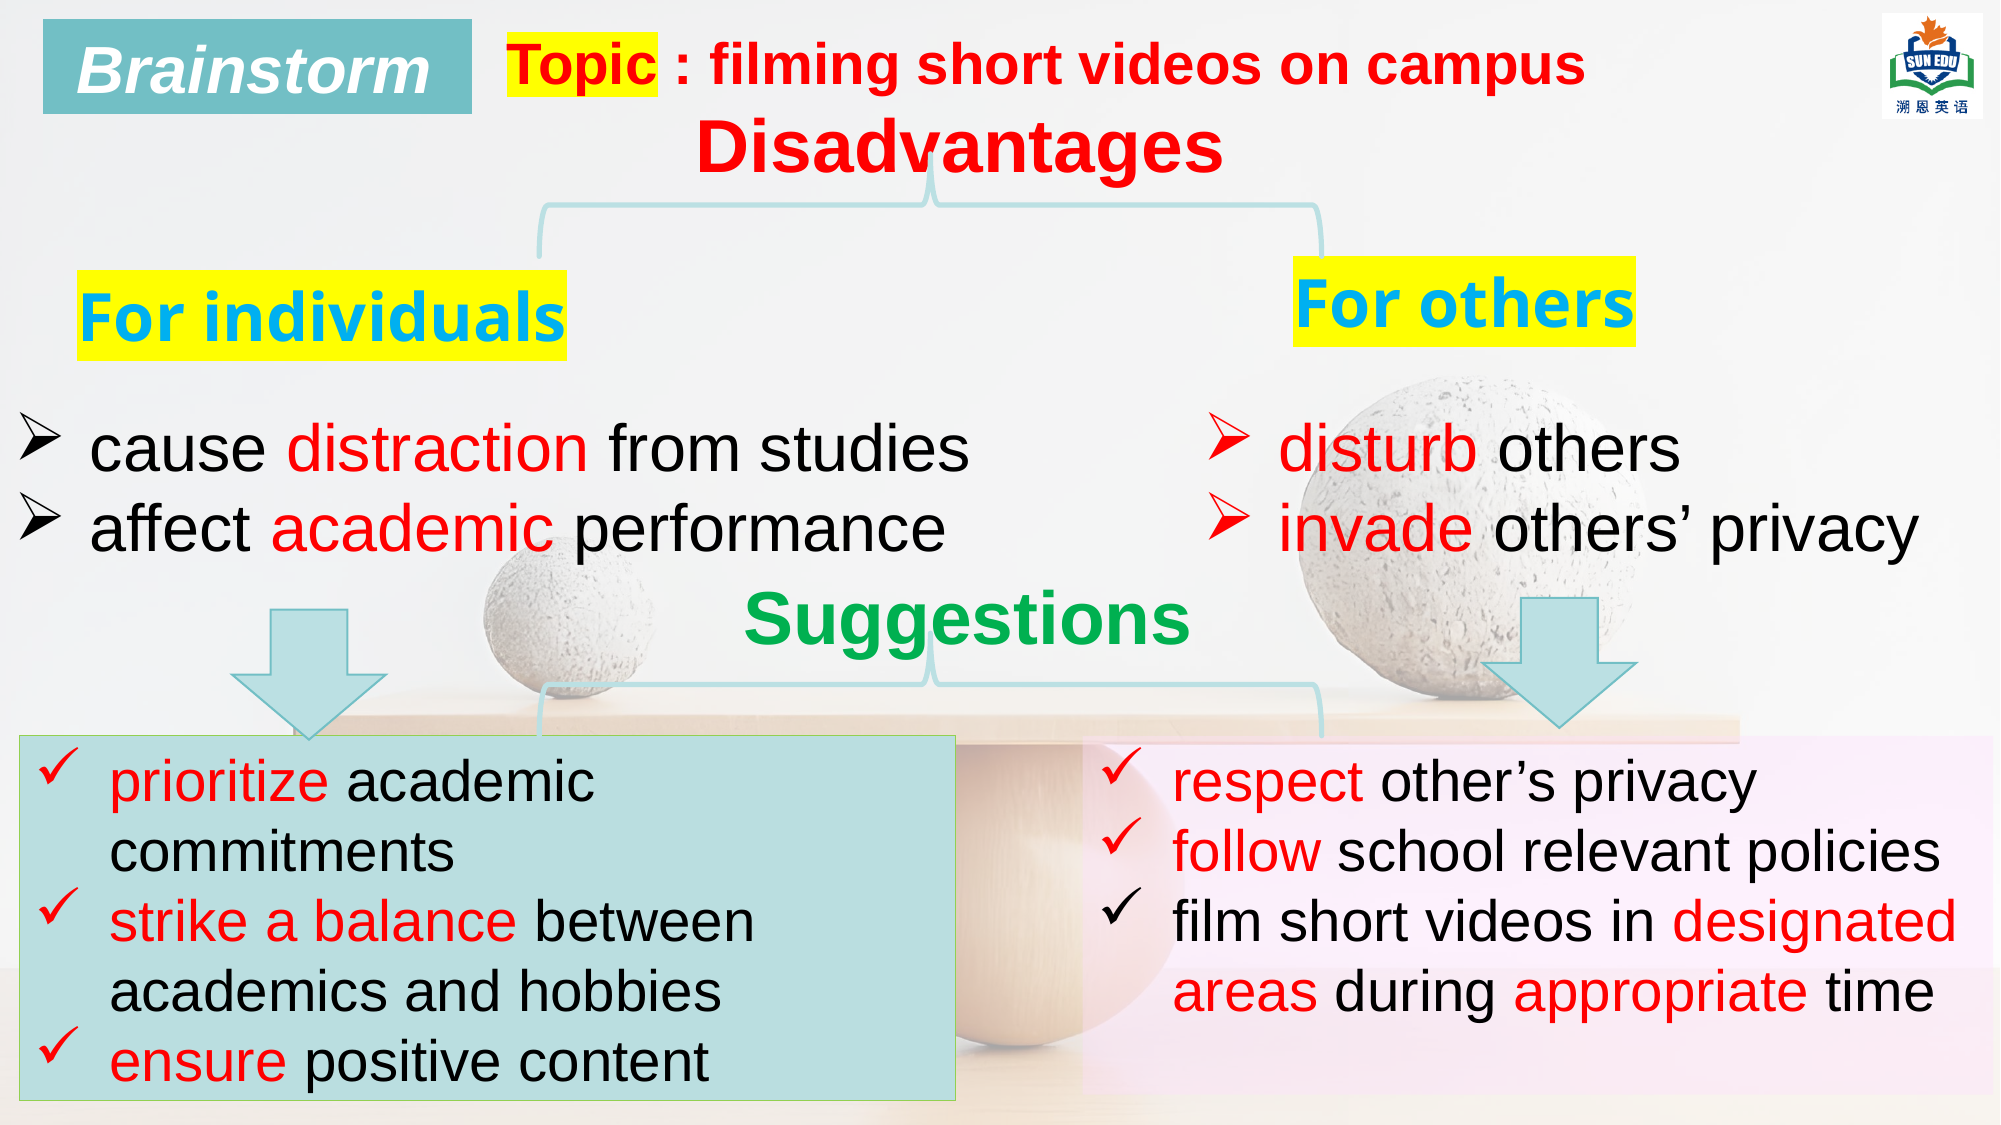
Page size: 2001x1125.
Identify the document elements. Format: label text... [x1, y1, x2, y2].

text_box [539, 153, 1322, 257]
text_box For individuals [43, 267, 602, 362]
text_box [539, 633, 1322, 736]
text_box Brainstorm [43, 19, 472, 114]
text_box Suggestions [728, 562, 1313, 668]
text_box [1479, 596, 1639, 730]
text_box prioritize academic commitments strike a balance between academics and hobbies ensure positive content [19, 735, 956, 1101]
text_box Topic : filming short videos on campus [492, 19, 1622, 104]
text_box cause distraction from studies affect academic performance [0, 397, 1087, 652]
text_box Disadvantages [681, 104, 1266, 195]
picture [1882, 13, 1983, 119]
text_box For others [964, 253, 1965, 349]
text_box disturb others invade others’ privacy [1188, 397, 2000, 572]
text_box [229, 608, 389, 742]
text_box respect other’s privacy follow school relevant policies film short videos in designated areas during appropriate time [1082, 735, 1994, 1095]
